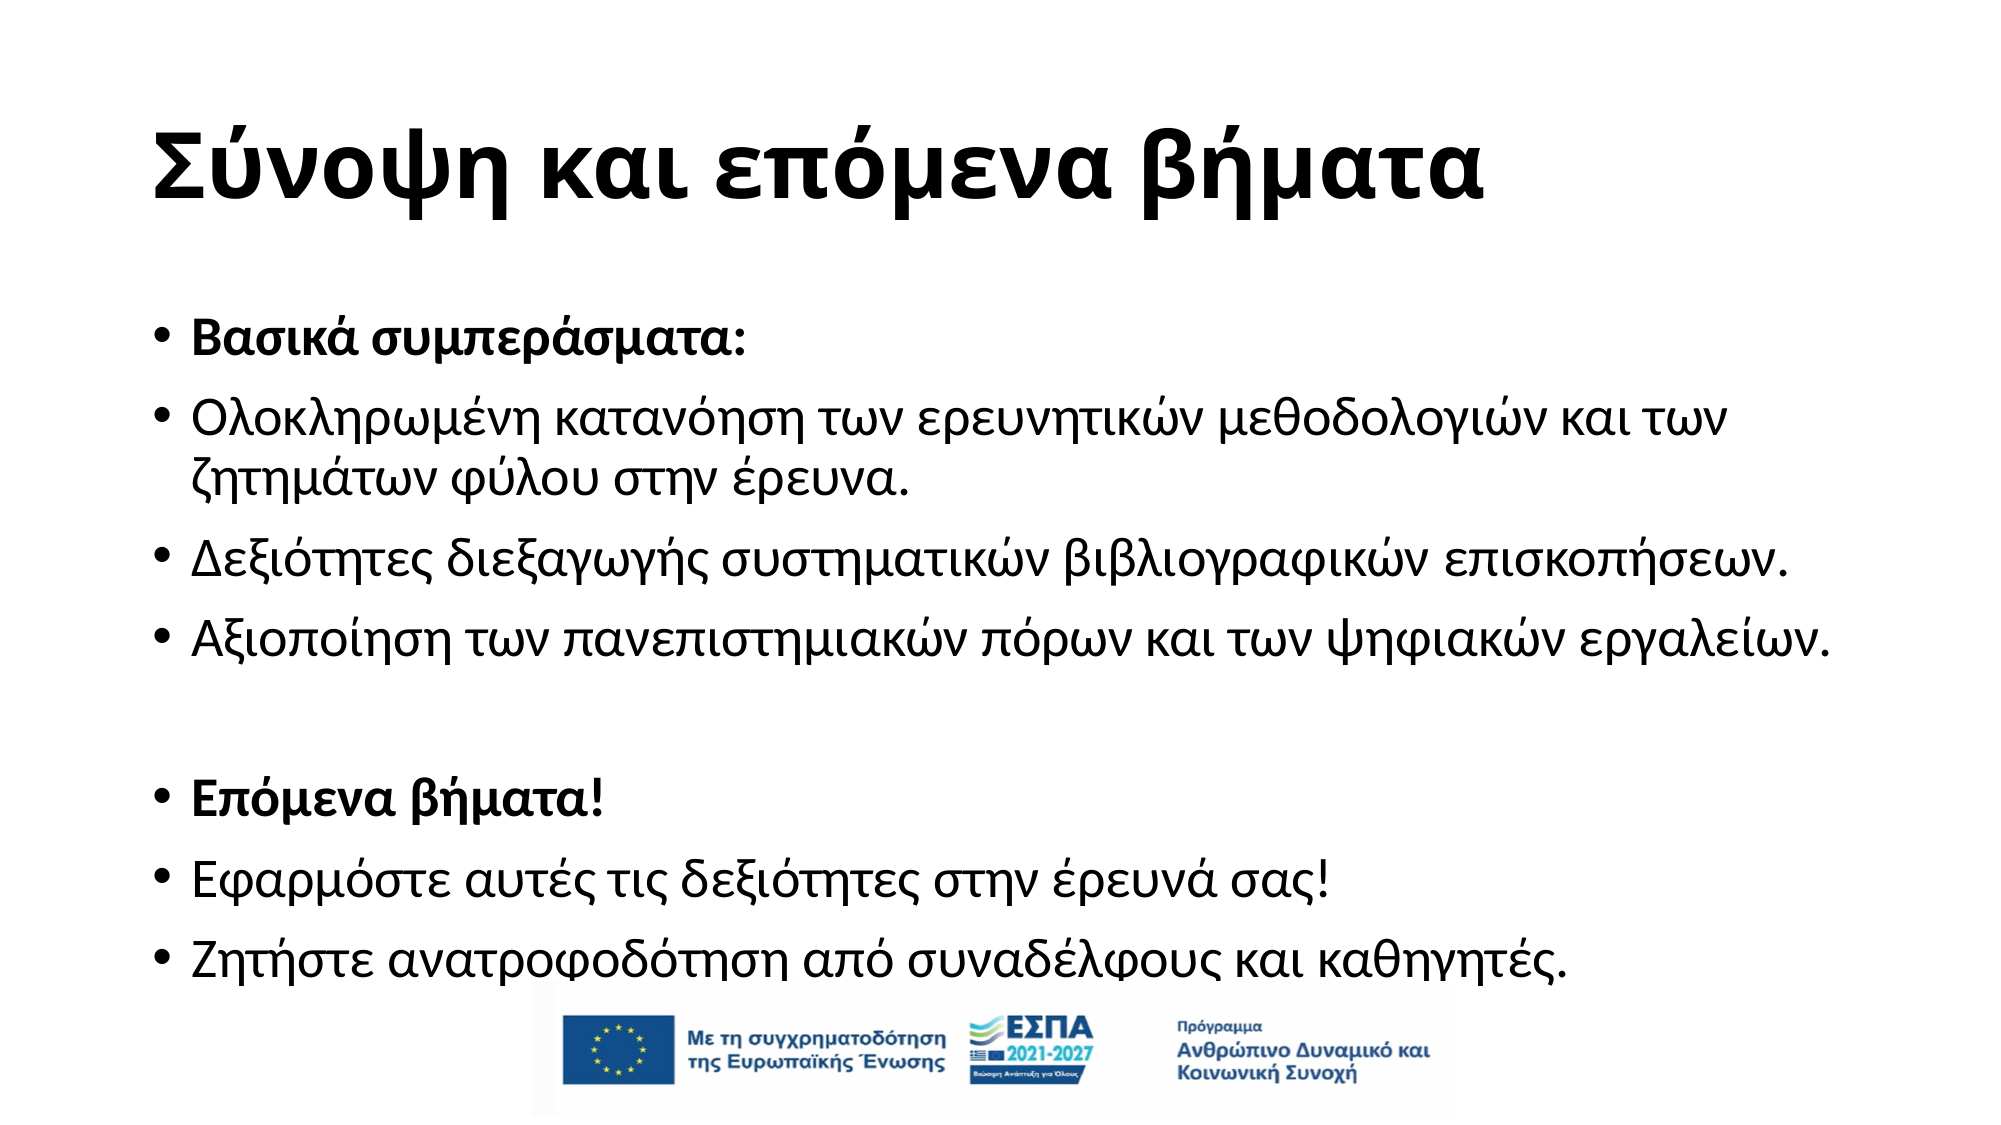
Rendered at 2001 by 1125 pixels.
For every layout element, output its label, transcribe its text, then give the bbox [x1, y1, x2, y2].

picture [531, 981, 1469, 1125]
list Βασικά συμπεράσματα: Ολοκληρωμένη κατανόηση των ερευνητικών μεθοδολογιών και των ζητημάτων φύλου στην έρευνα. Δεξιότητες διεξαγωγής συστηματικών βιβλιογραφικών επισκοπήσεων. Αξιοποίηση των πανεπιστημιακών πόρων και των ψηφιακών εργαλείων. Επόμενα βήματα! Εφαρμόστε αυτές τις δεξιότητες στην έρευνά σας! Ζητήστε ανατροφοδότηση από συναδέλφους και καθηγητές. [137, 299, 1863, 1014]
title Σύνοψη και επόμενα βήματα [137, 59, 1863, 278]
